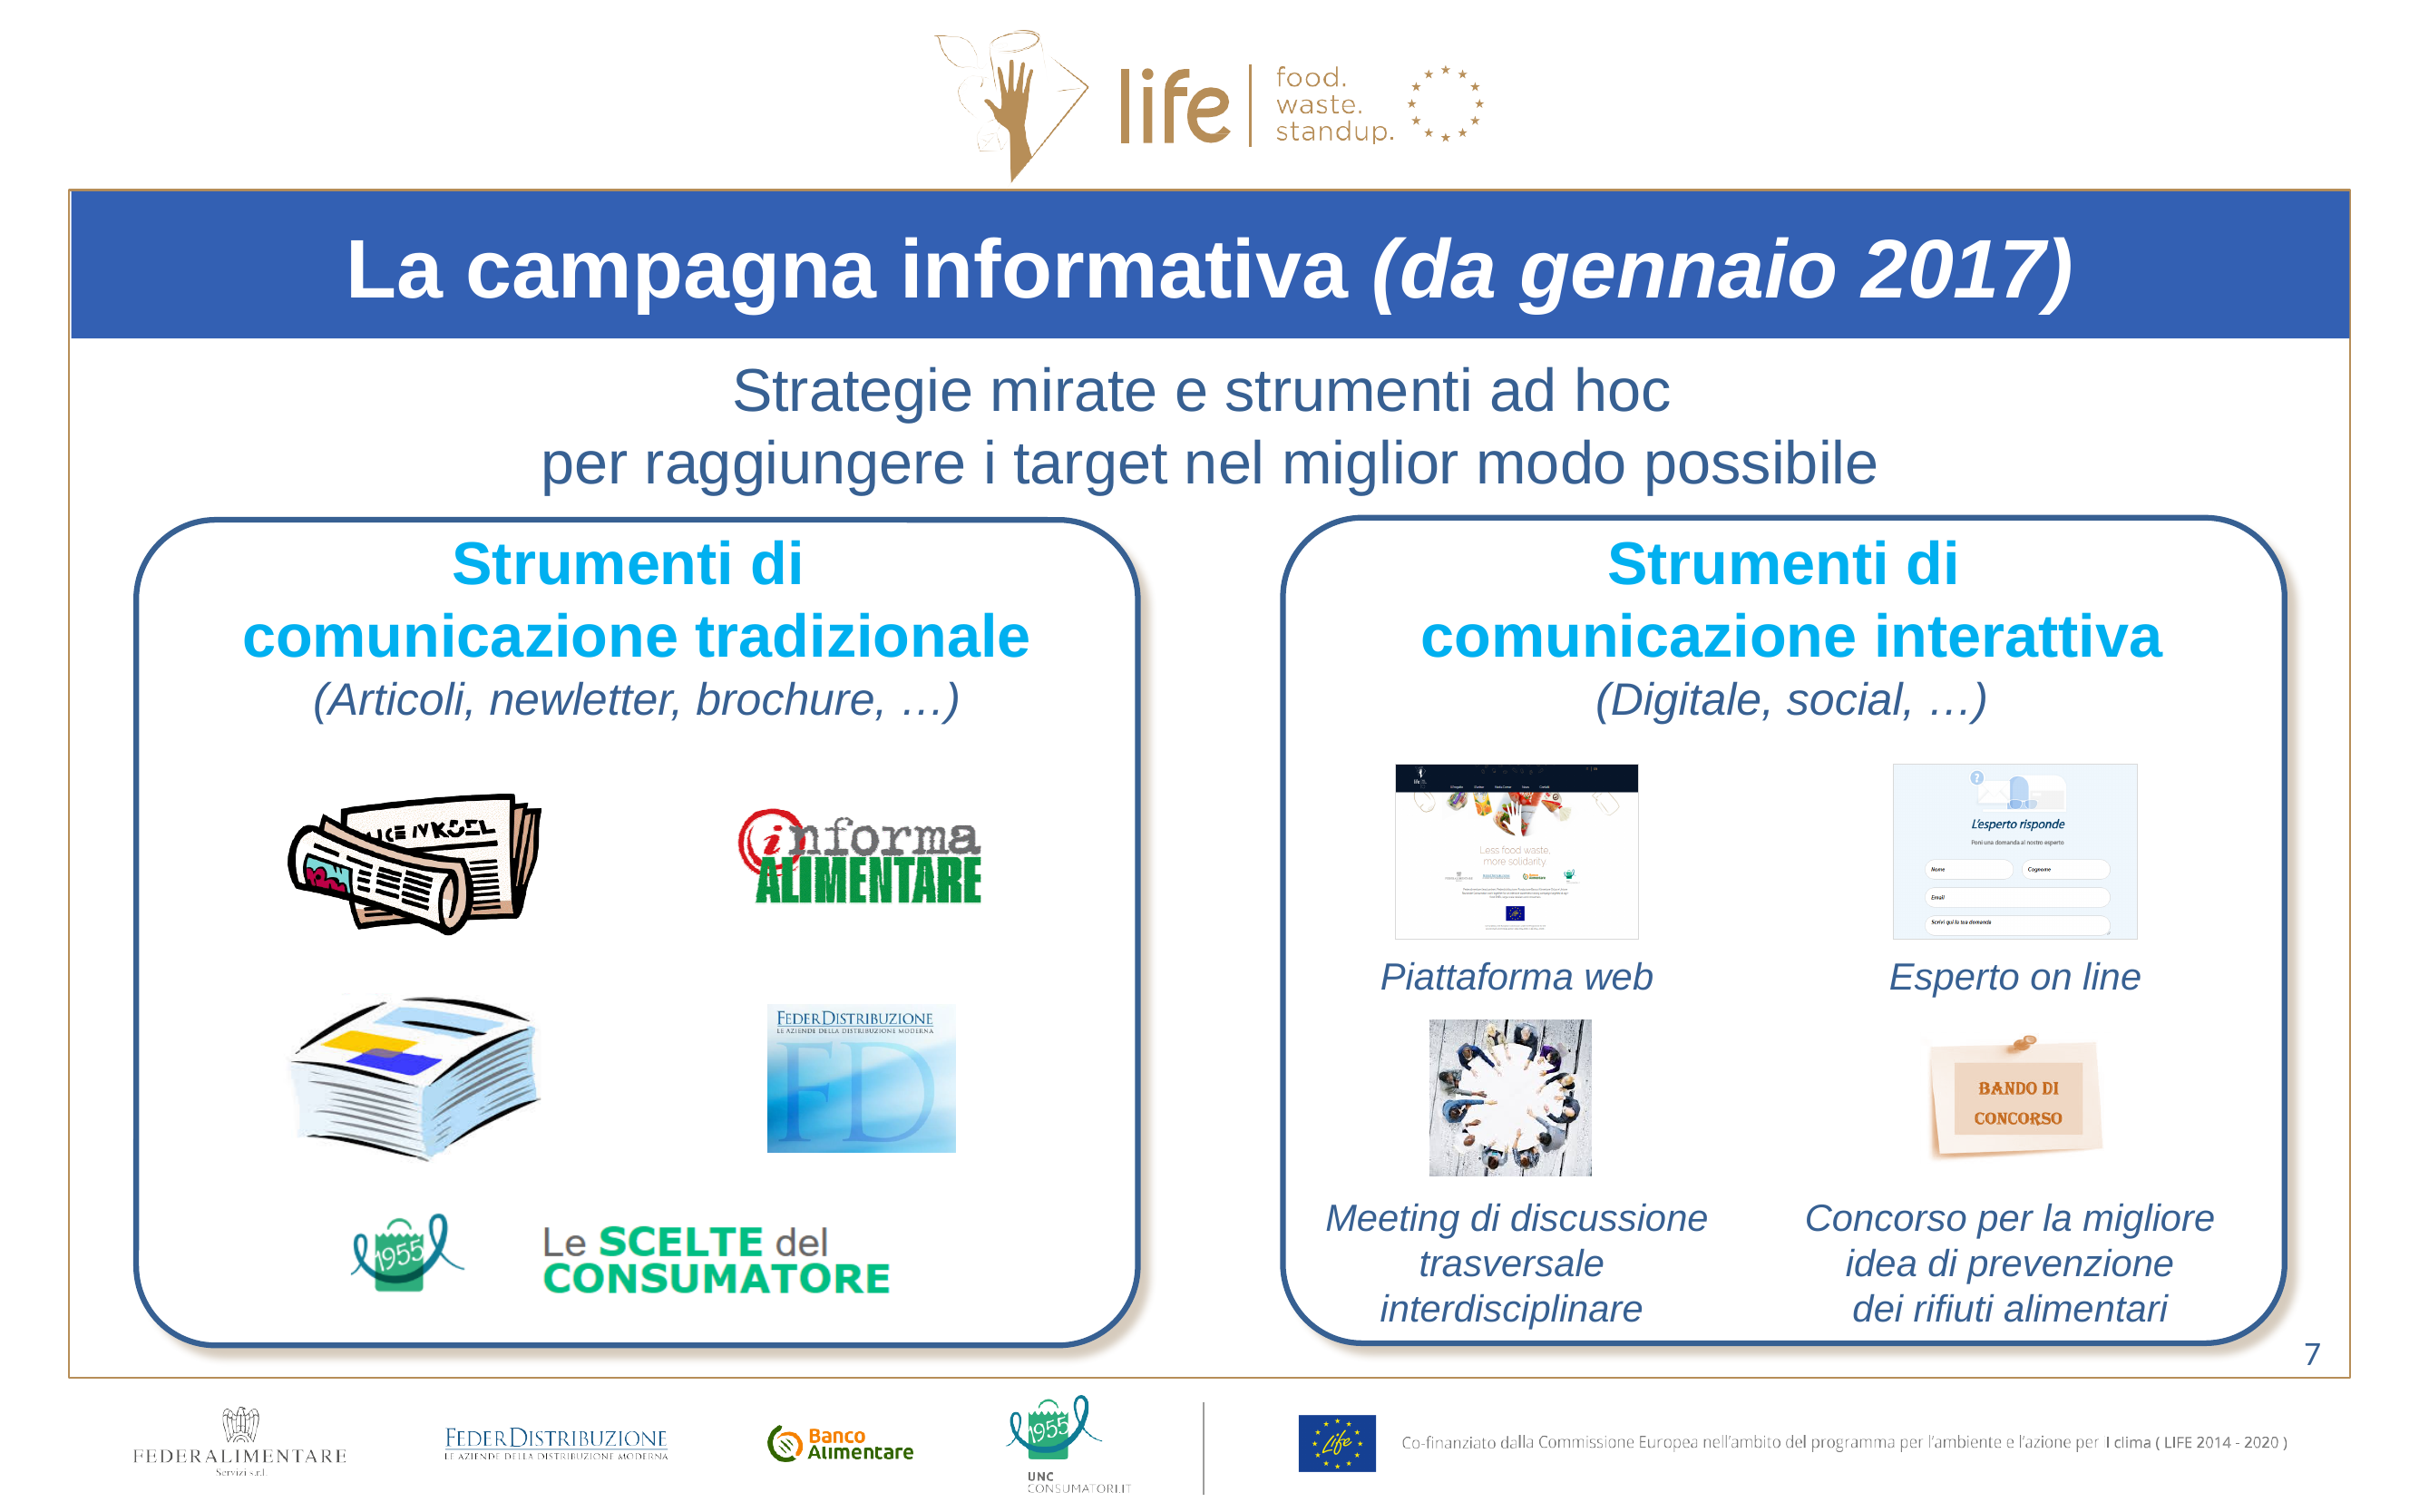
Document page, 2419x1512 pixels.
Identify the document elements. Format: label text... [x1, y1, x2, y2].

picture [1298, 1415, 1377, 1472]
picture [1276, 66, 1387, 144]
text_box Strategie mirate e strumenti ad hoc per raggiungere i target nel miglior modo possibile [71, 344, 2350, 502]
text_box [1265, 517, 2304, 1344]
picture [1028, 1472, 1132, 1493]
picture [444, 1428, 668, 1459]
picture [1518, 1435, 2105, 1452]
picture [1402, 1436, 1517, 1449]
picture [767, 1425, 913, 1462]
picture [934, 30, 1089, 190]
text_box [135, 517, 1138, 1346]
picture [1005, 1395, 1103, 1459]
picture [132, 1407, 346, 1476]
text_box 7 [1994, 1324, 2335, 1379]
text_box La campagna informativa (da gennaio 2017) [70, 190, 2351, 340]
